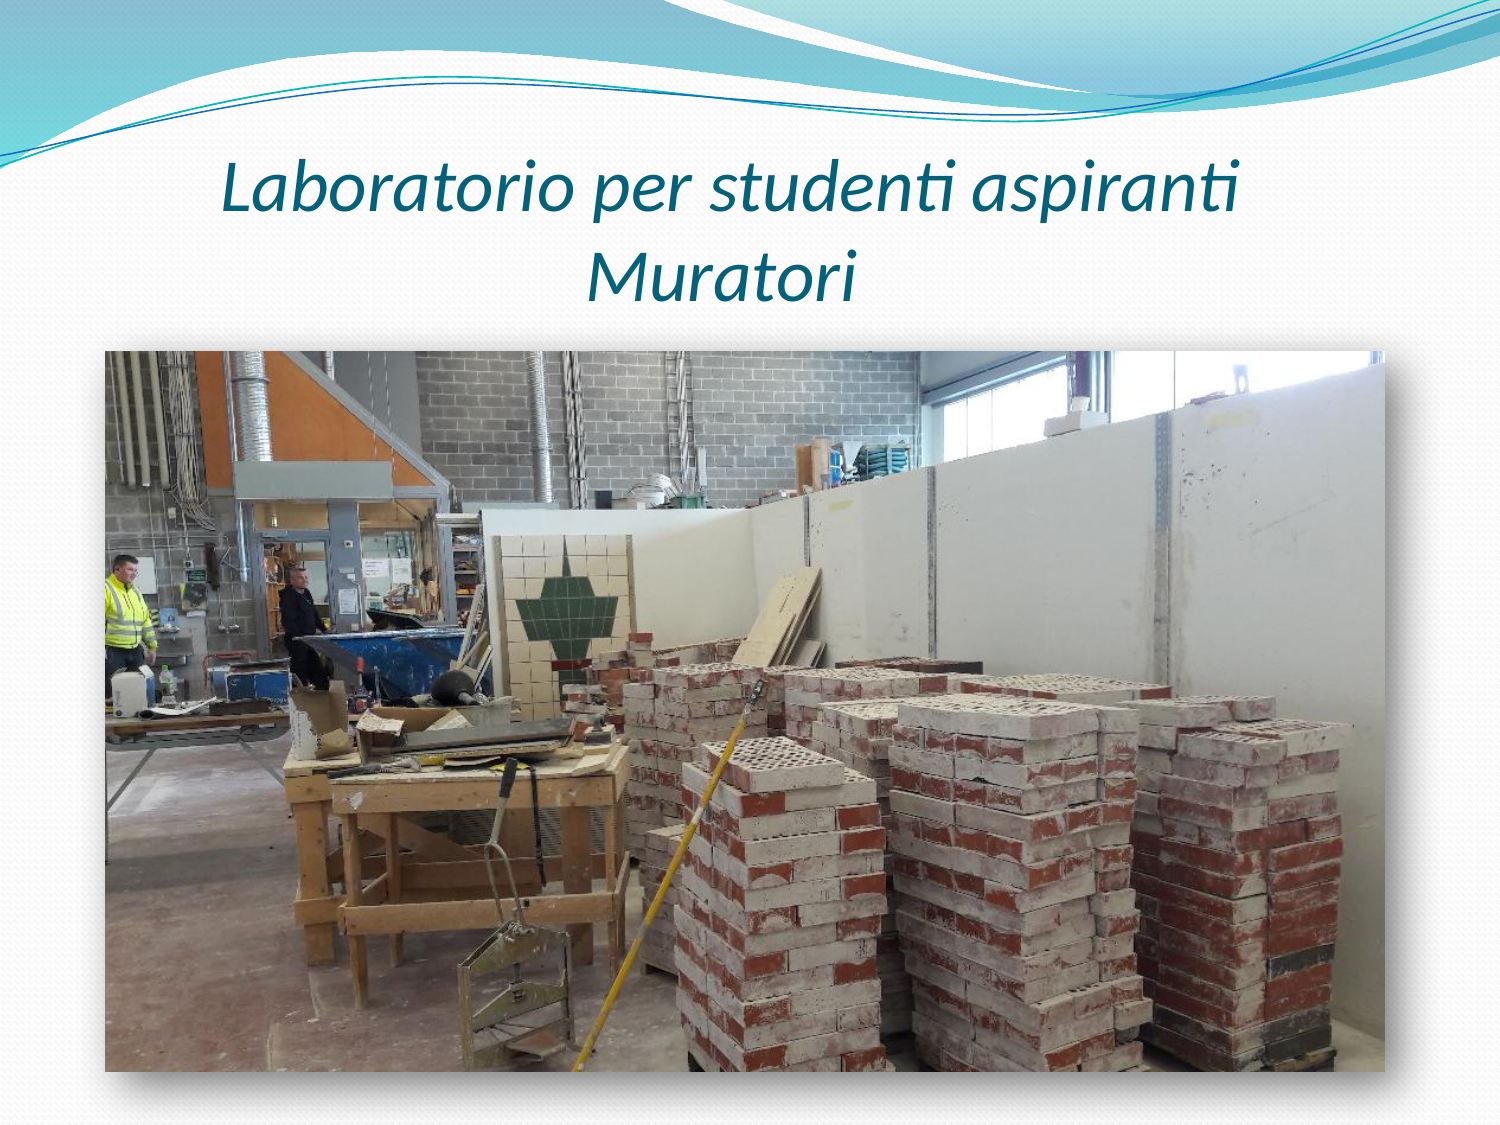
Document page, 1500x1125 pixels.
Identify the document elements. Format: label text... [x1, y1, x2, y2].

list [105, 351, 1385, 1072]
title Laboratorio per studenti aspiranti Muratori [128, 128, 1332, 317]
